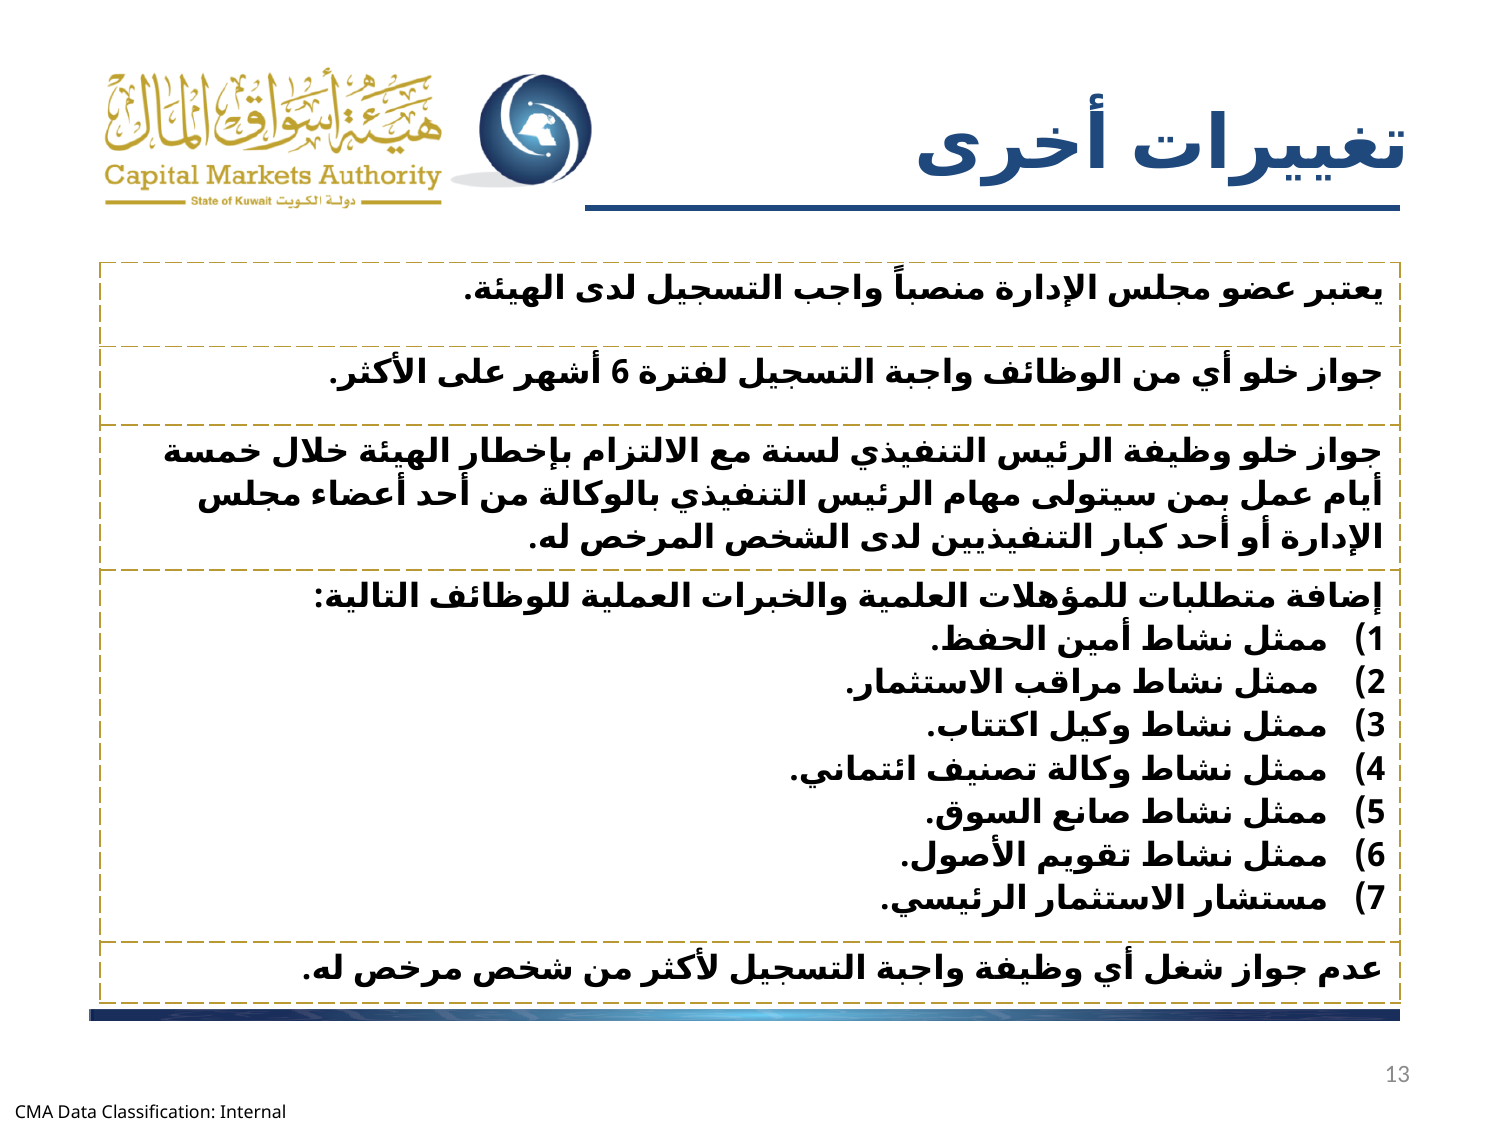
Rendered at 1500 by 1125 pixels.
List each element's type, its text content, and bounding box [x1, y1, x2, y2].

table_cell إضافة متطلبات للمؤهلات العلمية والخبرات العملية للوظائف التالية: ممثل نشاط أمين الحفظ. ممثل نشاط مراقب الاستثمار. ممثل نشاط وكيل اكتتاب. ممثل نشاط وكالة تصنيف ائتماني. ممثل نشاط صانع السوق. ممثل نشاط تقويم الأصول. مستشار الاستثمار الرئيسي. [100, 570, 1400, 942]
table_cell عدم جواز شغل أي وظيفة واجبة التسجيل لأكثر من شخص مرخص له. [100, 942, 1400, 1003]
picture [87, 62, 608, 213]
picture [87, 1009, 1401, 1021]
slide_number 13 [1074, 1042, 1425, 1103]
table_cell جواز خلو وظيفة الرئيس التنفيذي لسنة مع الالتزام بإخطار الهيئة خلال خمسة أيام عمل بمن سيتولى مهام الرئيس التنفيذي بالوكالة من أحد أعضاء مجلس الإدارة أو أحد كبار التنفيذيين لدى الشخص المرخص له. [100, 425, 1400, 570]
table_cell جواز خلو أي من الوظائف واجبة التسجيل لفترة 6 أشهر على الأكثر. [100, 346, 1400, 425]
table_header يعتبر عضو مجلس الإدارة منصباً واجب التسجيل لدى الهيئة. [100, 262, 1400, 346]
title تغييرات أخرى [460, 45, 1425, 233]
